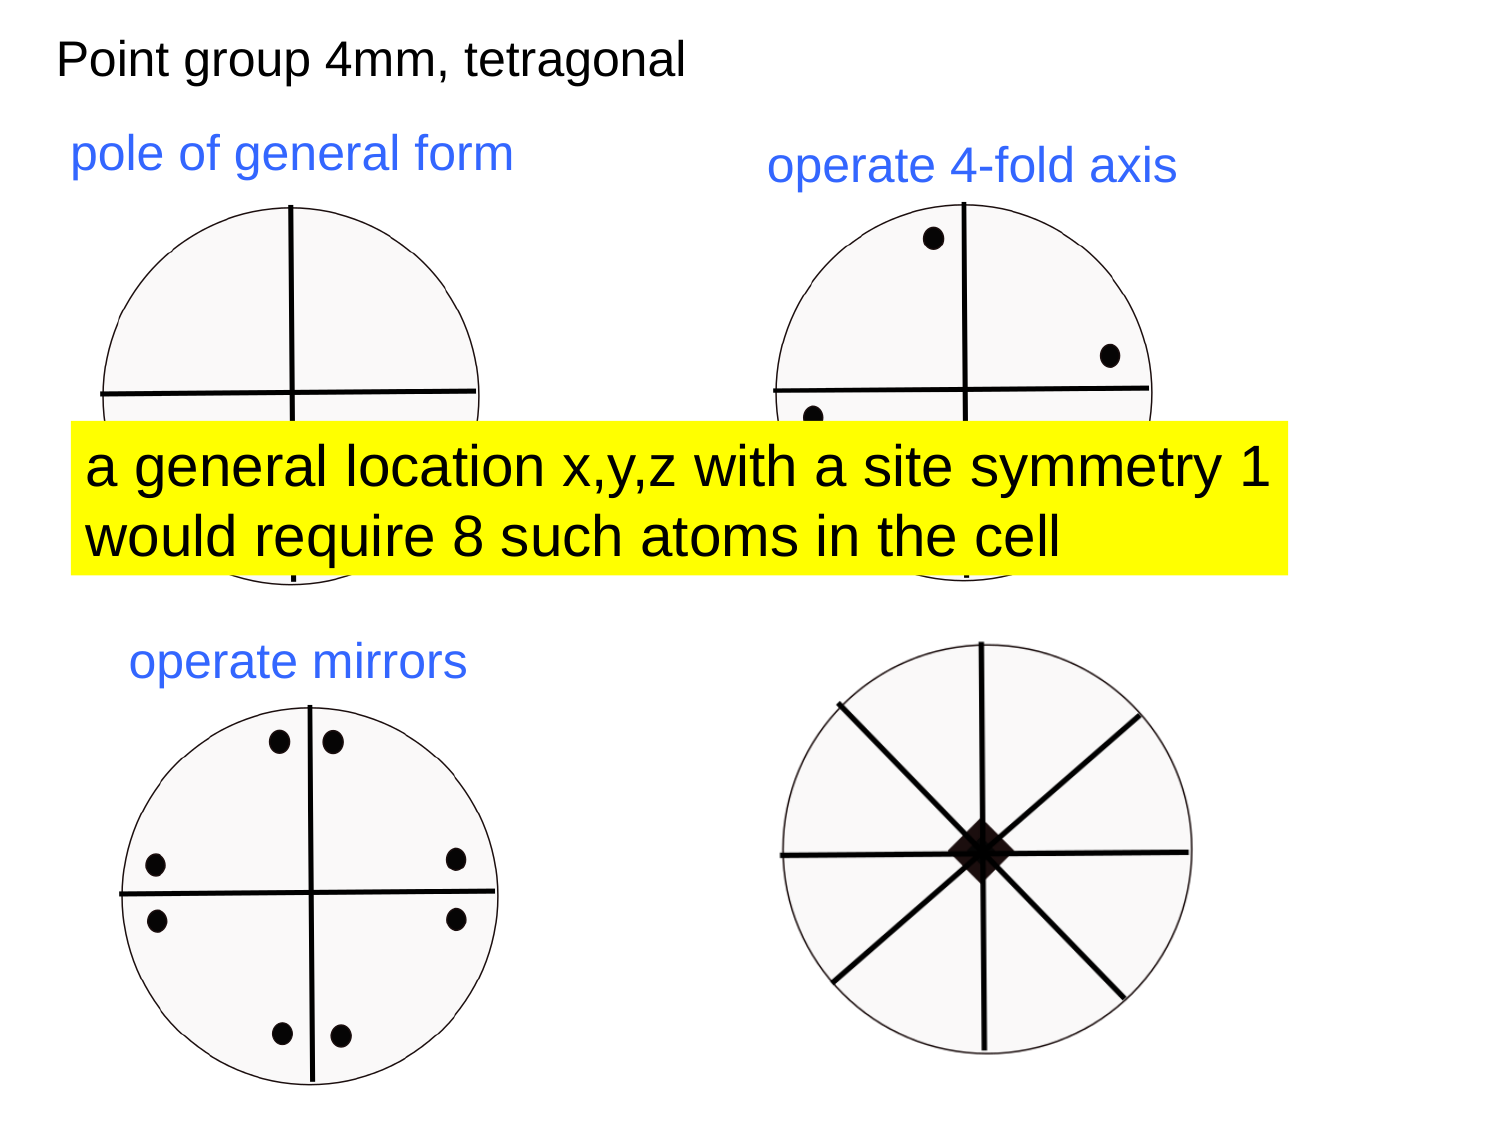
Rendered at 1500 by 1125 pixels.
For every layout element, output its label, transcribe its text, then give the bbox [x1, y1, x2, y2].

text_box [111, 621, 504, 1090]
text_box a general location x,y,z with a site symmetry 1 would require 8 such atoms in the cell [537, 420, 744, 576]
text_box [52, 113, 533, 592]
text_box a general location x,y,z with a site symmetry 1 would require 8 such atoms in the cell [1199, 420, 1289, 576]
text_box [749, 125, 1196, 589]
picture [773, 633, 1200, 1062]
text_box Point group 4mm, tetragonal [41, 18, 703, 94]
